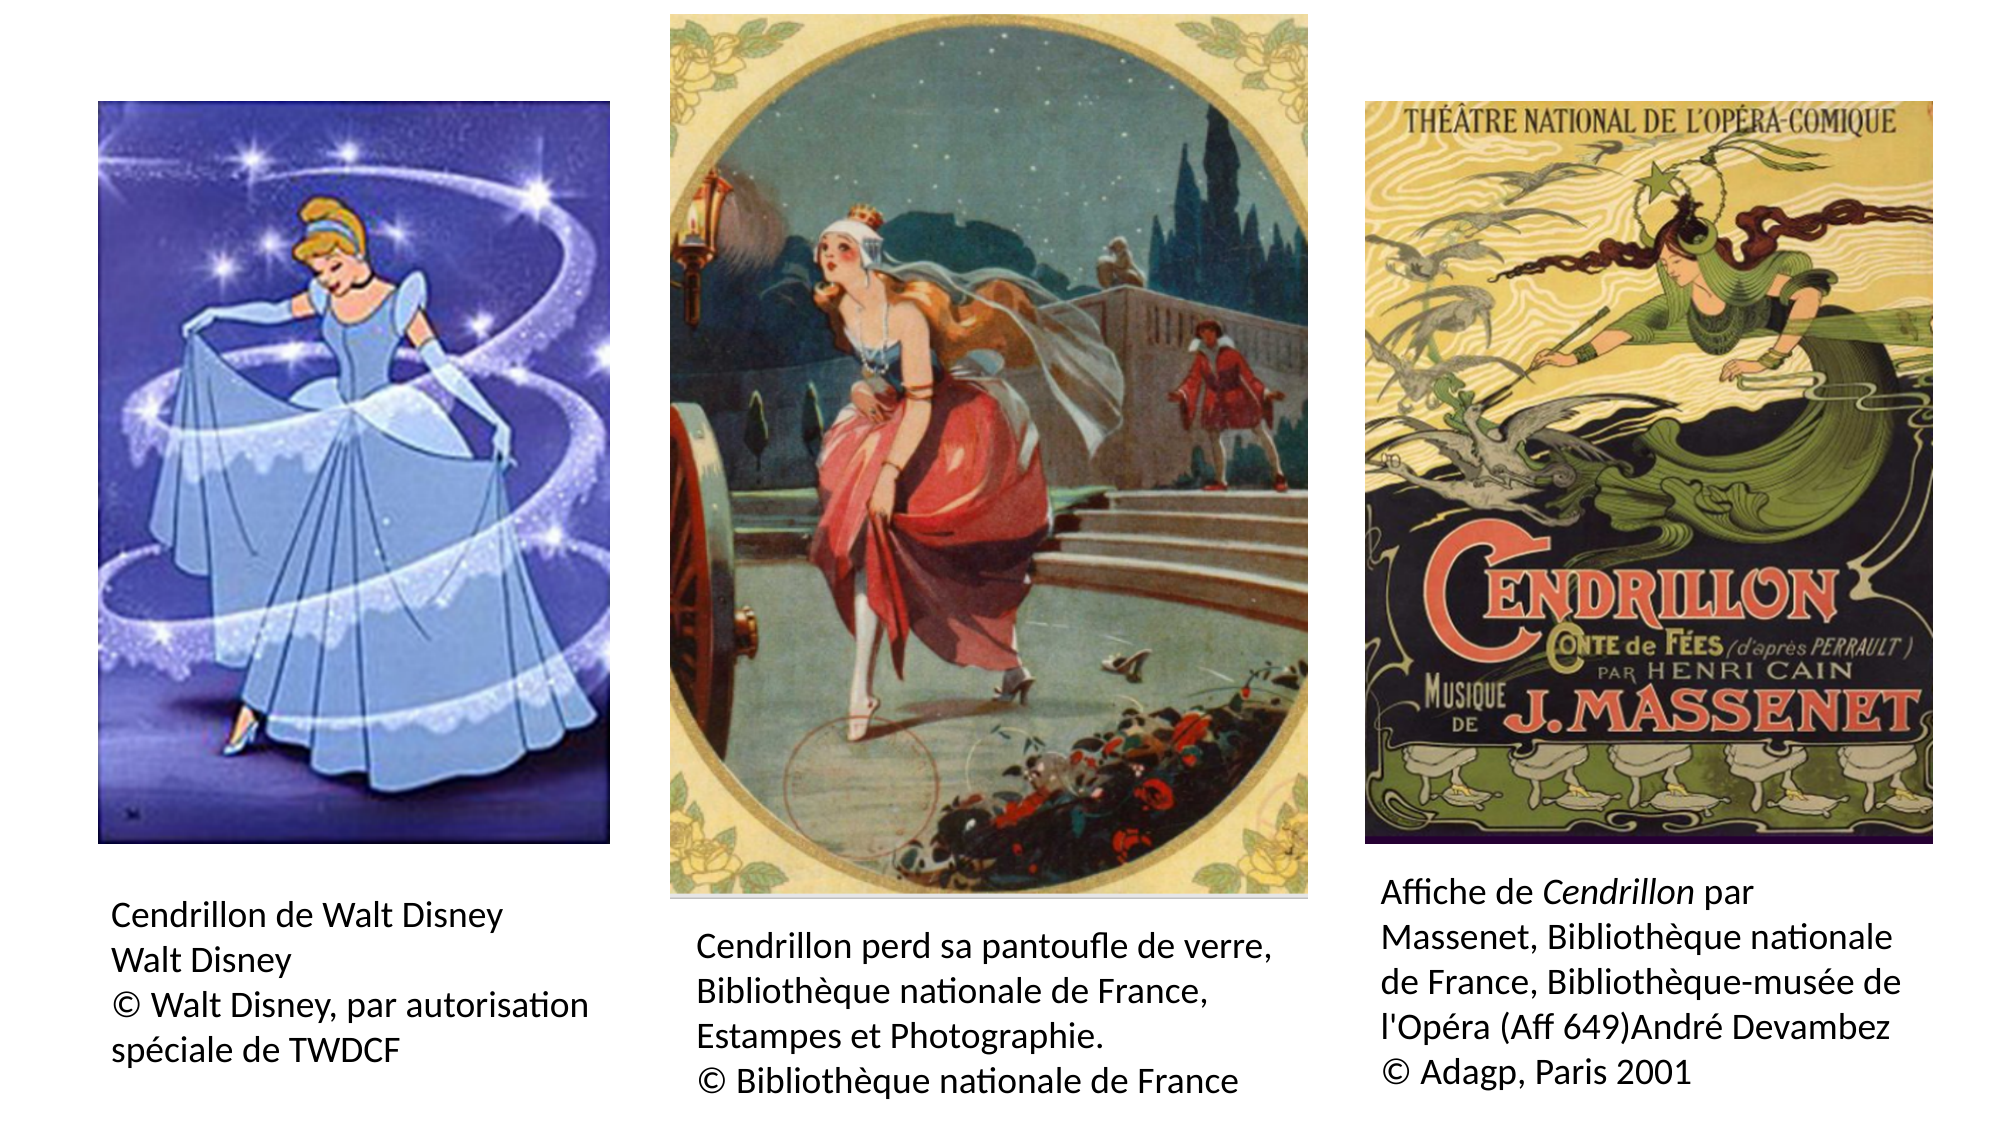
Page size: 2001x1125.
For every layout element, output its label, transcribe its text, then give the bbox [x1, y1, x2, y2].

text_box Cendrillon de Walt Disney Walt Disney © Walt Disney, par autorisation spéciale de TWDCF [96, 882, 610, 1077]
picture [97, 101, 610, 844]
picture [670, 14, 1308, 899]
picture [1365, 101, 1933, 844]
text_box Cendrillon perd sa pantoufle de verre, Bibliothèque nationale de France, Estampes et Photographie. © Bibliothèque nationale de France [681, 913, 1319, 1109]
text_box Affiche de Cendrillon par Massenet, Bibliothèque nationale de France, Bibliothèque-musée de l'Opéra (Aff 649)André Devambez © Adagp, Paris 2001 [1365, 859, 1920, 1100]
